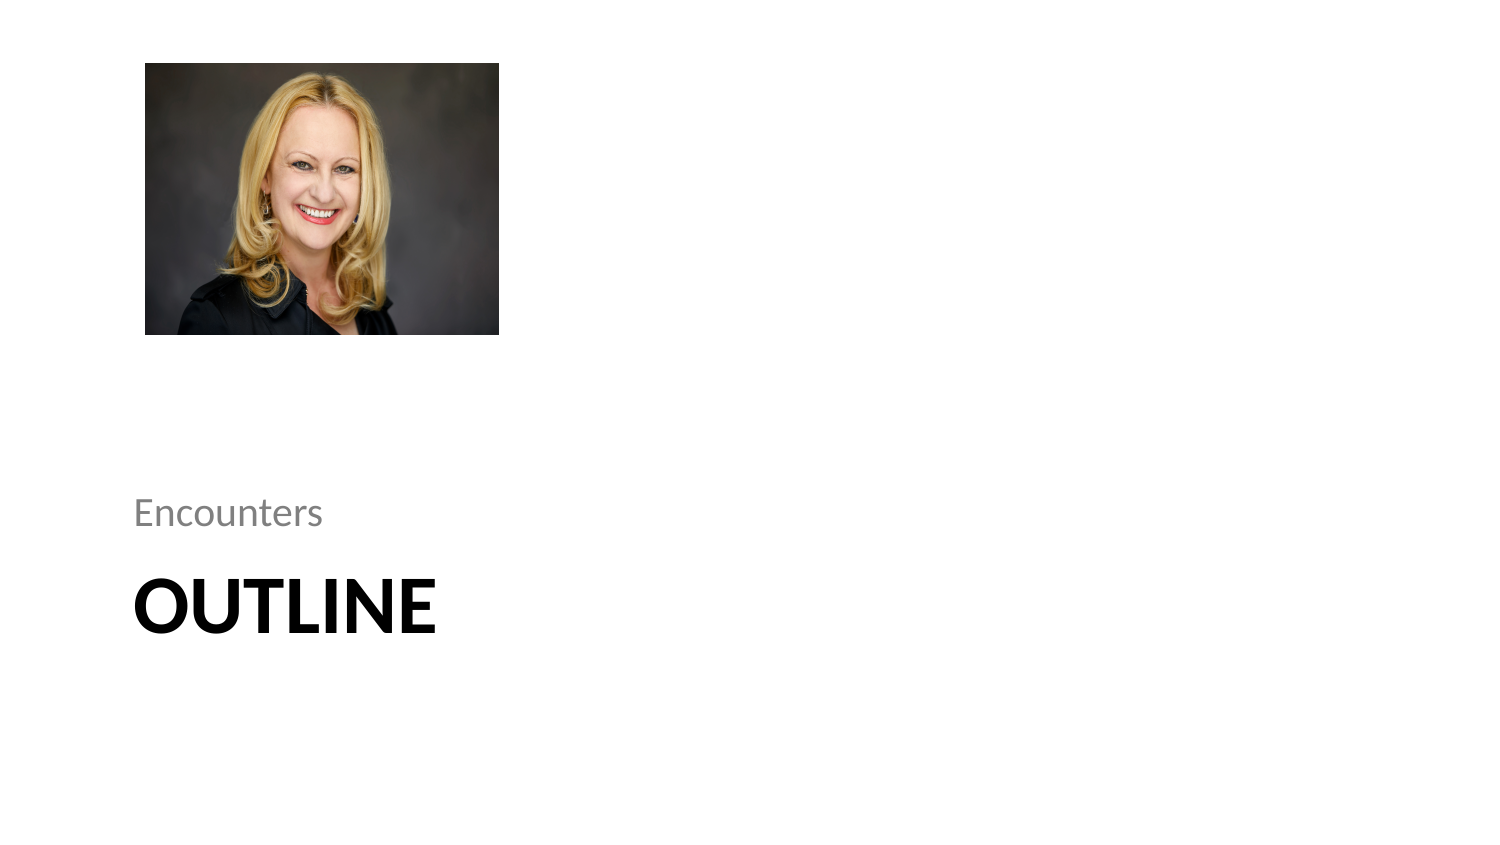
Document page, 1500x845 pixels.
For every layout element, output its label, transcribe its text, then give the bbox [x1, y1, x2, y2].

list Encounters [118, 358, 1394, 543]
picture [145, 63, 499, 335]
title Outline [118, 543, 1394, 711]
